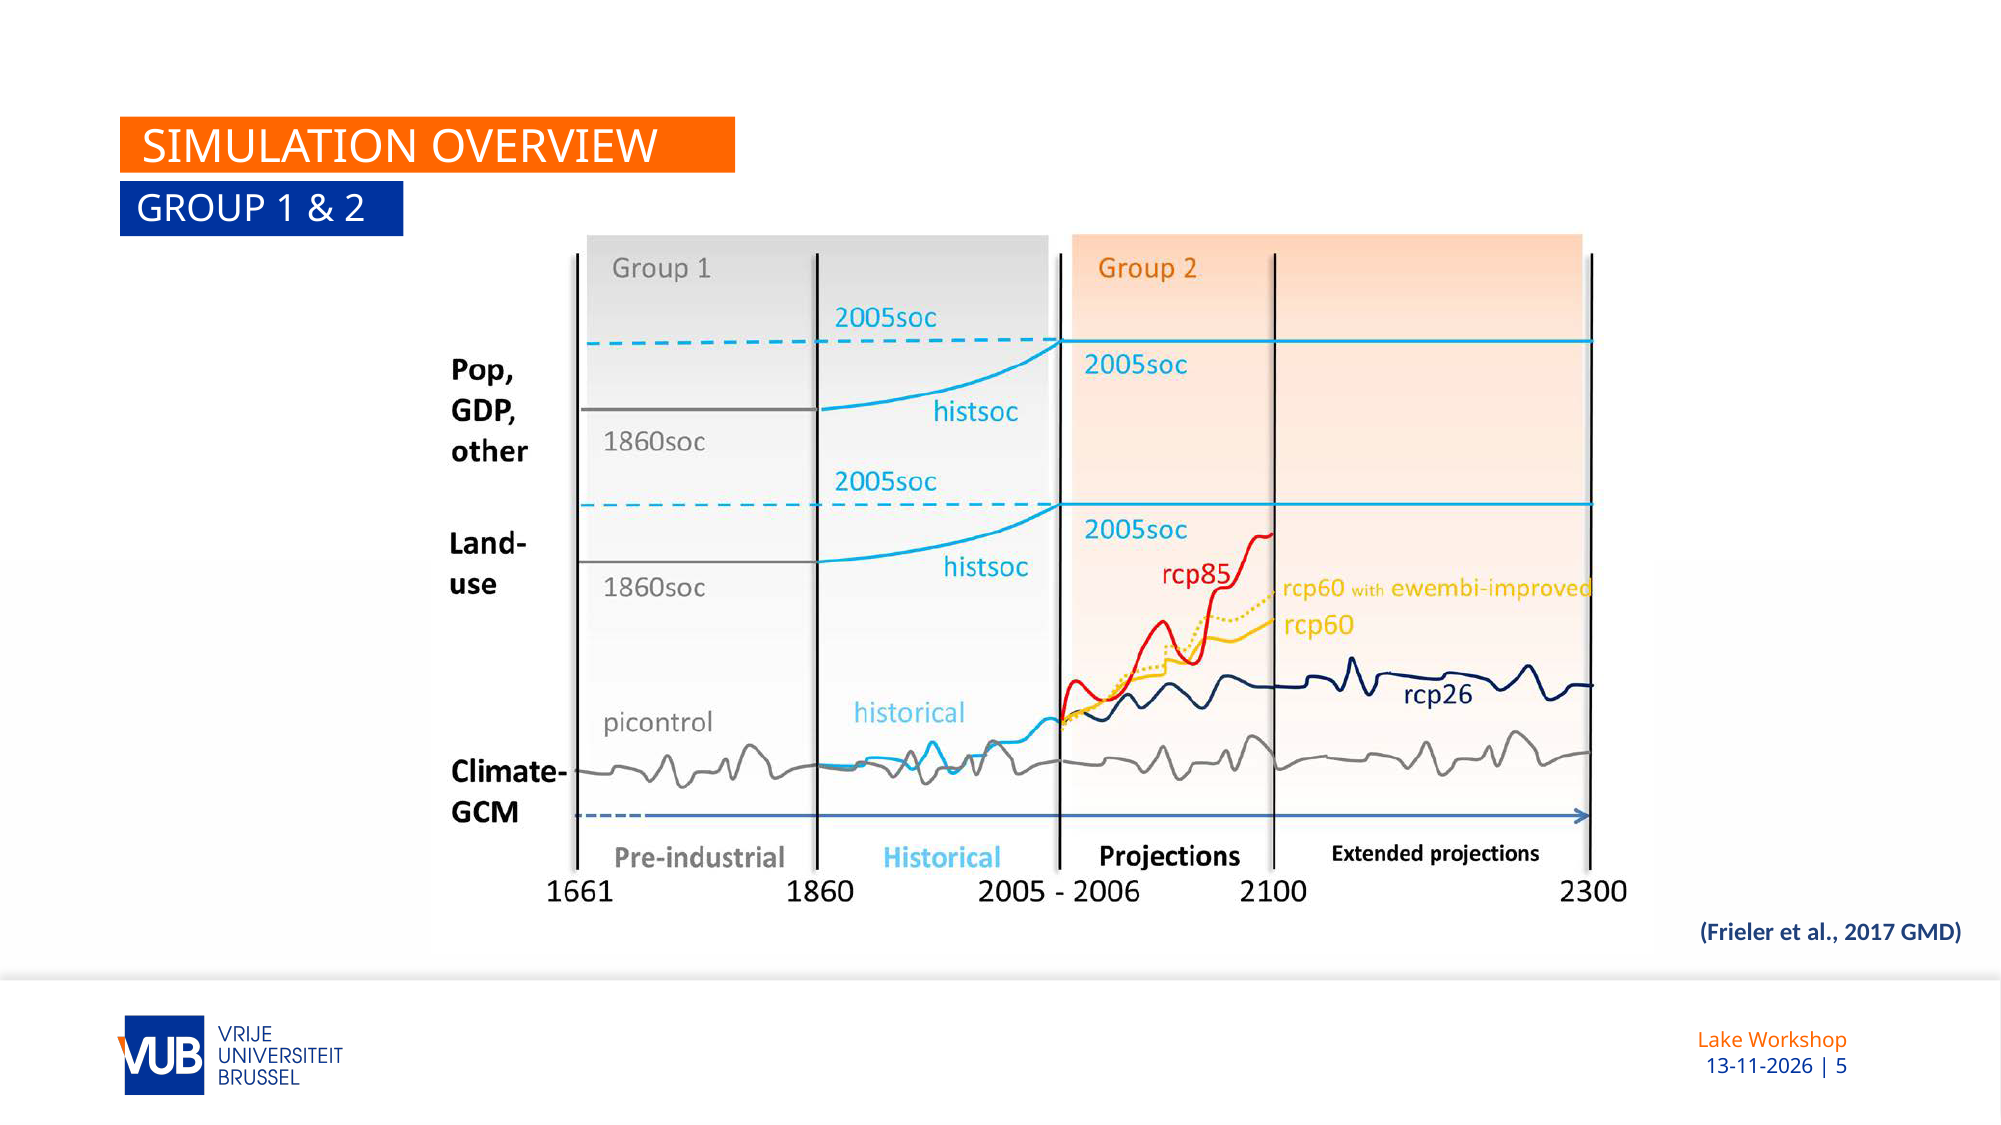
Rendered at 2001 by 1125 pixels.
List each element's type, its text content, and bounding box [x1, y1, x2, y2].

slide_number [1412, 1052, 1863, 1082]
title Simulation overview [120, 116, 736, 173]
subtitle Group 1 & 2 [120, 181, 404, 237]
footer Lake Workshop [1412, 1027, 1863, 1052]
picture [110, 1000, 357, 1110]
text_box (Frieler et al., 2017 GMD) [1684, 908, 1978, 953]
picture [431, 226, 1654, 954]
